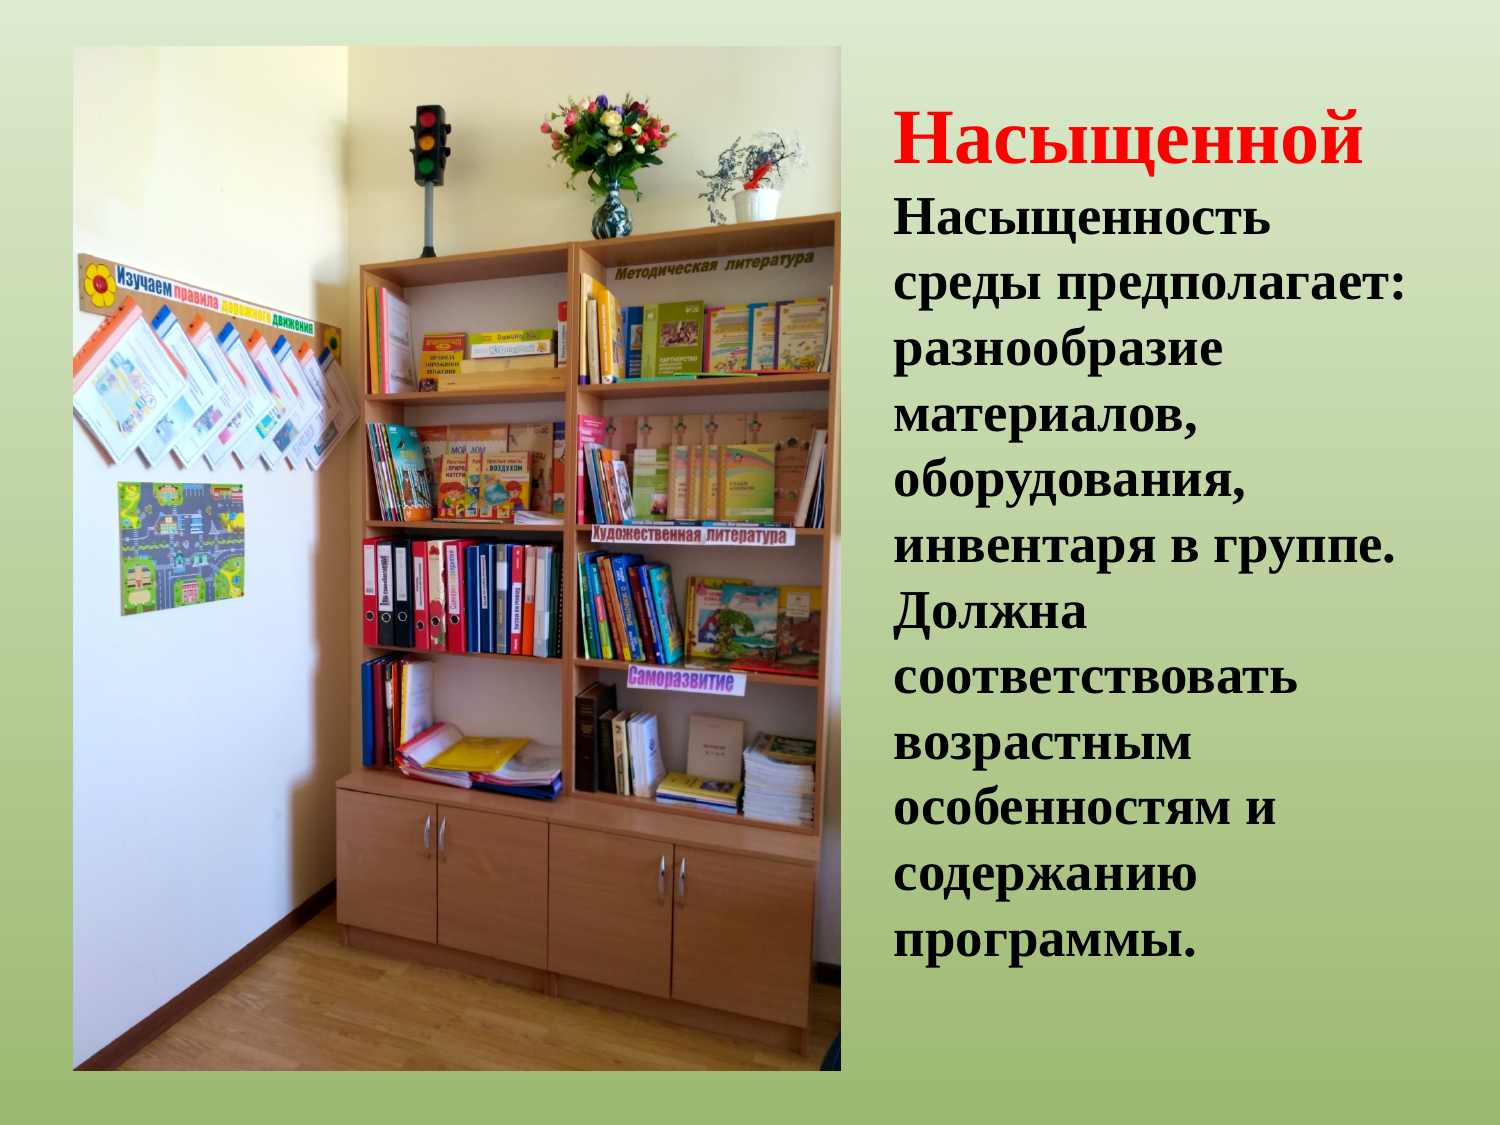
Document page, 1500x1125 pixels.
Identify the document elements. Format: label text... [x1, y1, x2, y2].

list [72, 46, 842, 1071]
title Насыщенной Насыщенность среды предполагает: разнообразие материалов, оборудования, инвентаря в группе. Должна соответствовать возрастным особенностям и содержанию программы. [878, 45, 1425, 1008]
